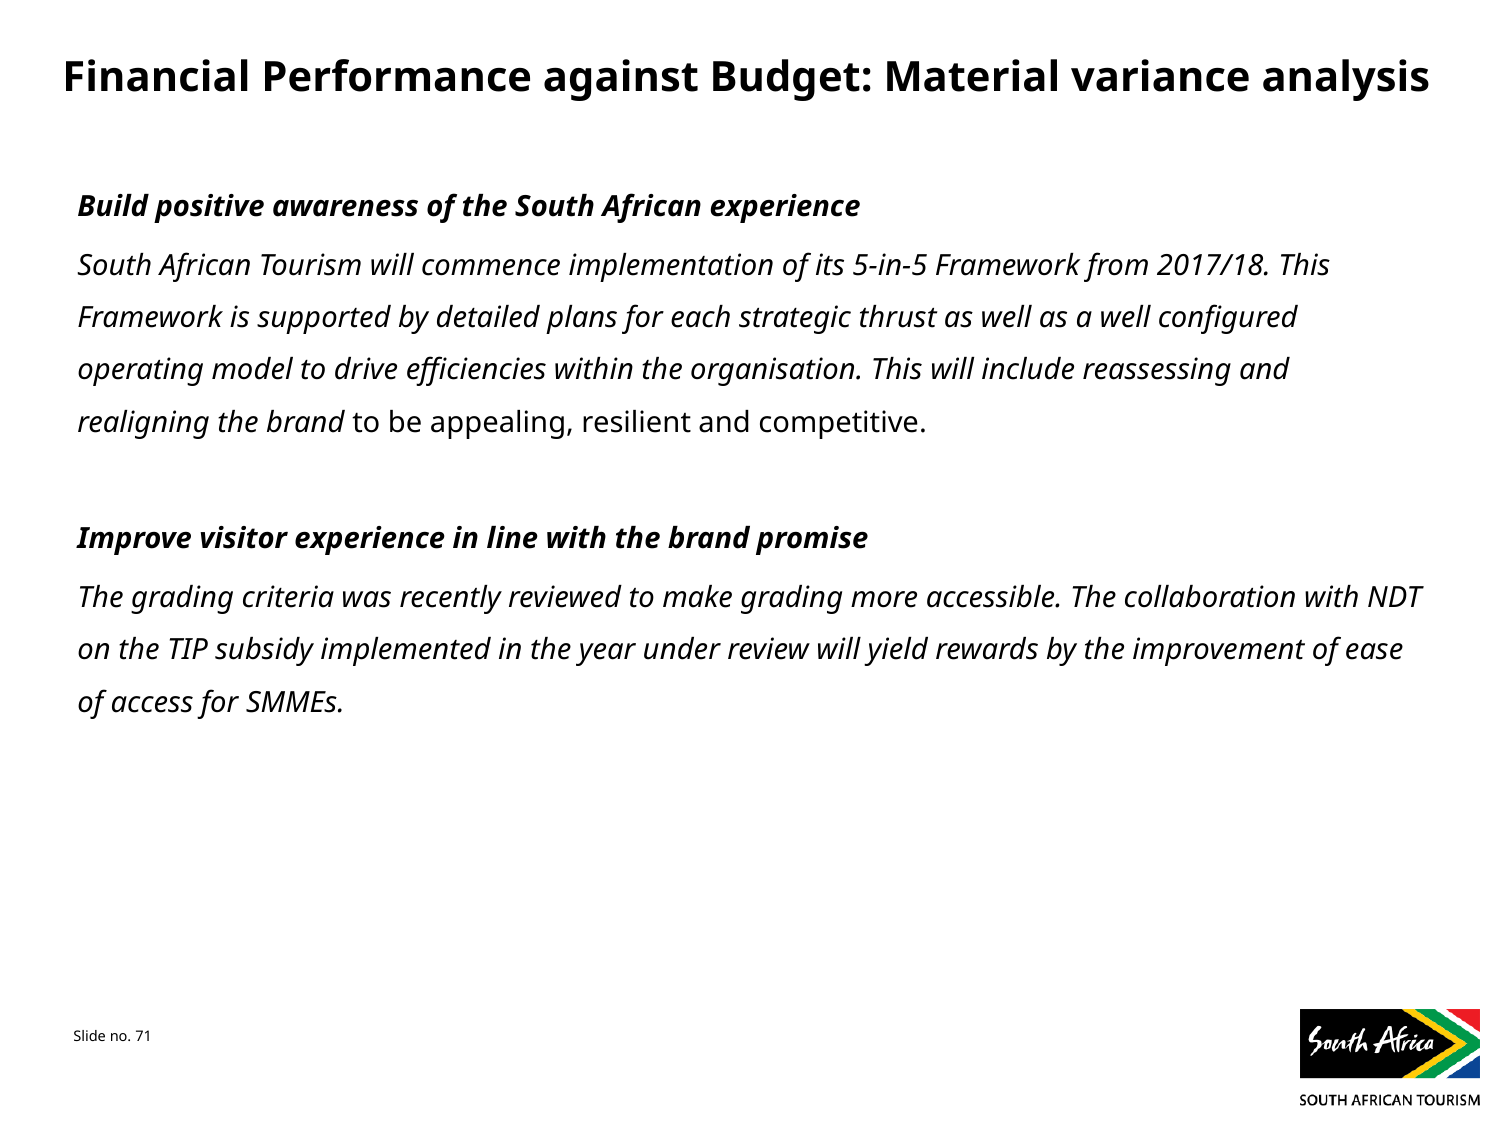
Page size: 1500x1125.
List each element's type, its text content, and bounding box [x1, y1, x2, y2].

title Financial Performance against Budget: Material variance analysis [62, 50, 1438, 125]
list Build positive awareness of the South African experience South African Tourism will commence implementation of its 5-in-5 Framework from 2017/18. This Framework is supported by detailed plans for each strategic thrust as well as a well configured operating model to drive efficiencies within the organisation. This will include reassessing and realigning the brand to be appealing, resilient and competitive. Improve visitor experience in line with the brand promise The grading criteria was recently reviewed to make grading more accessible. The collaboration with NDT on the TIP subsidy implemented in the year under review will yield rewards by the improvement of ease of access for SMMEs. [62, 162, 1438, 988]
